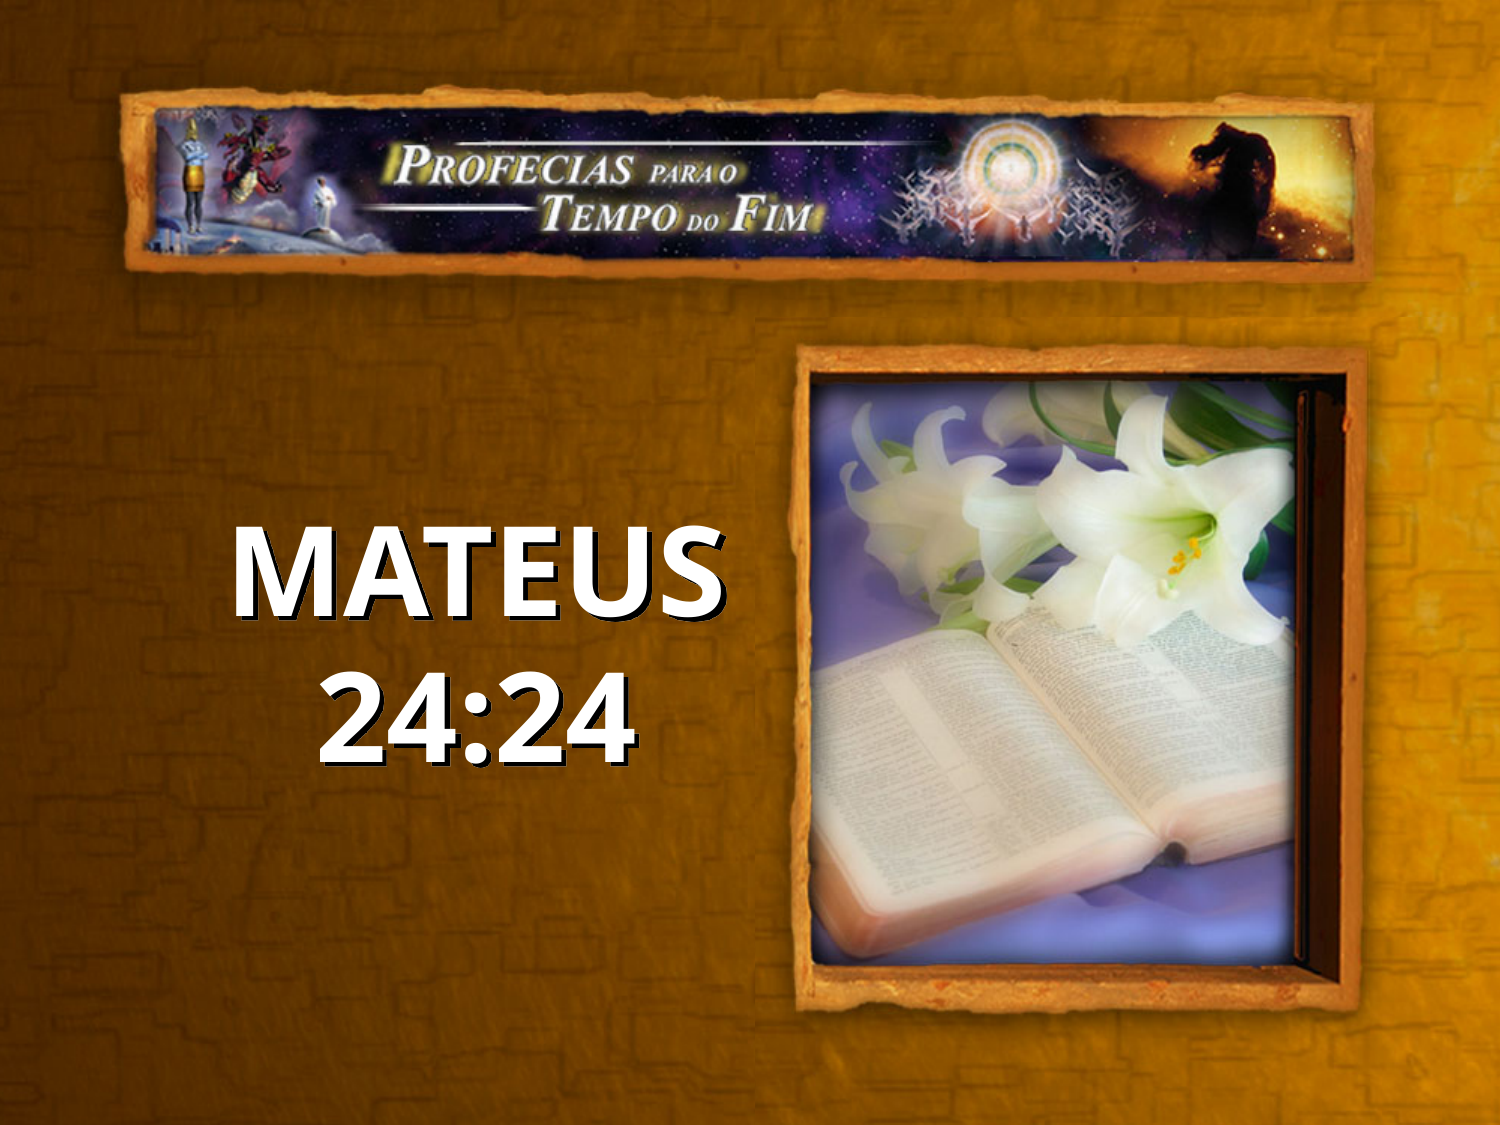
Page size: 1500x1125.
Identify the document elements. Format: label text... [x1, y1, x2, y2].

text_box MATEUS 24:24 [0, 550, 749, 795]
picture [0, 0, 1500, 1125]
